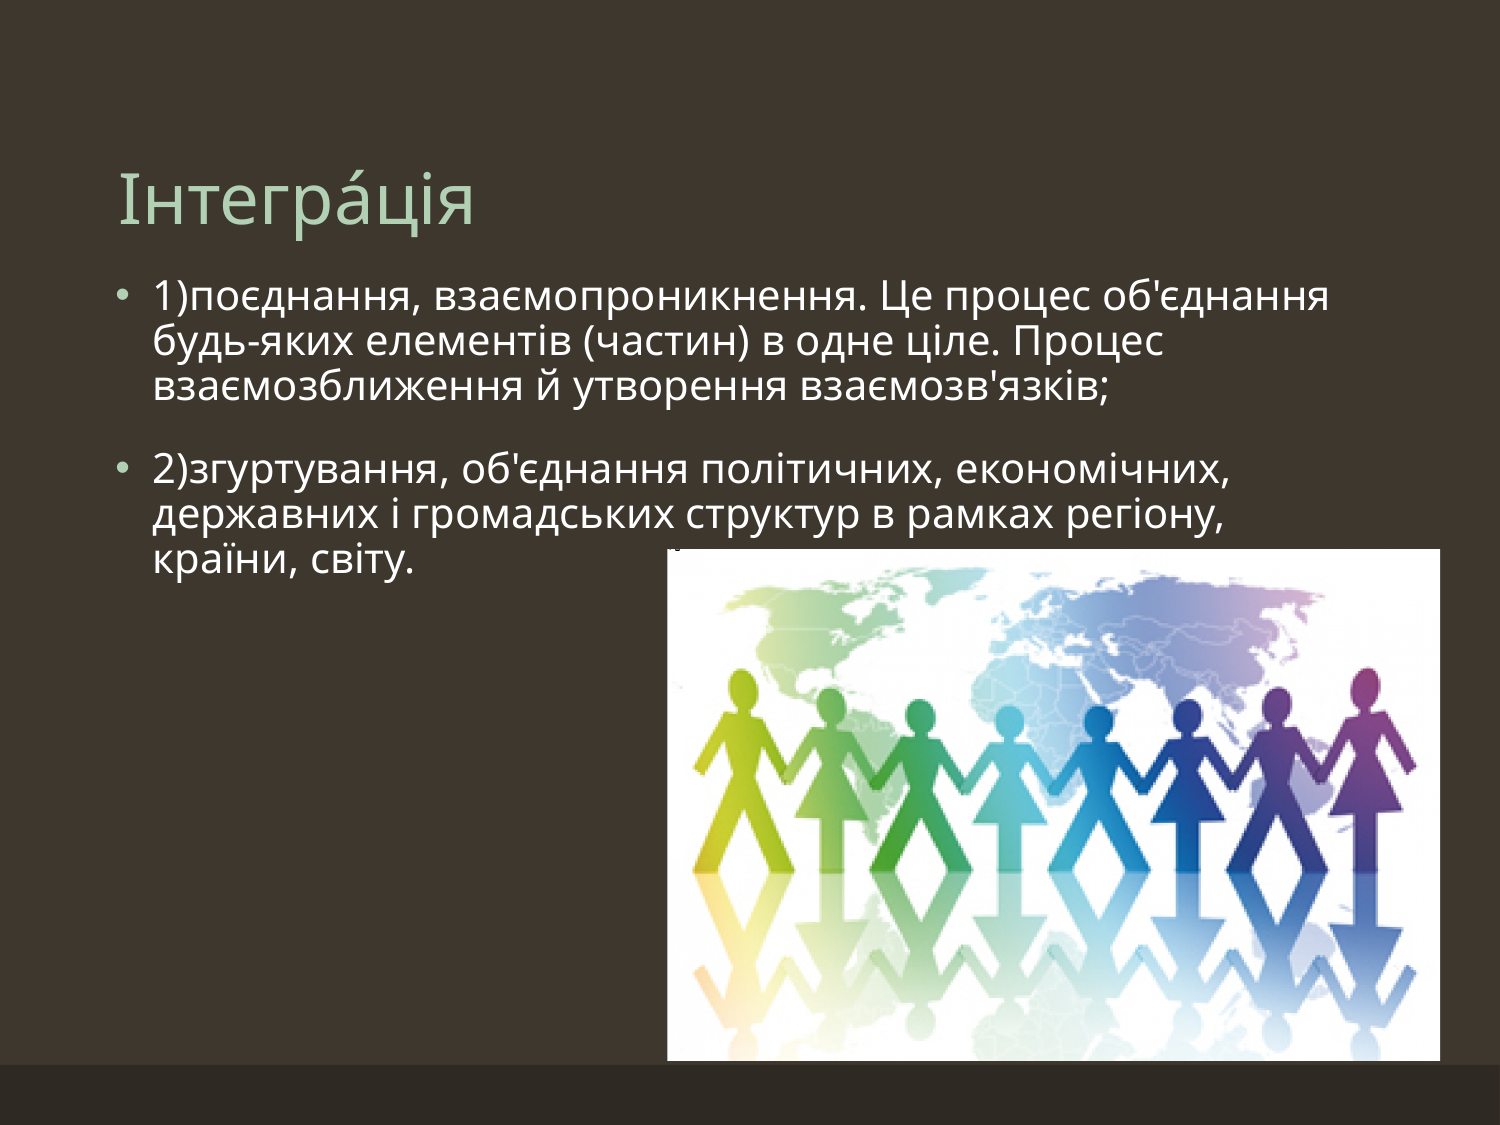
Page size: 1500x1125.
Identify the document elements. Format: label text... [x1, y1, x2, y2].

list 1)поєднання, взаємопроникнення. Це процес об'єднання будь-яких елементів (частин) в одне ціле. Процес взаємозближення й утворення взаємозв'язків; 2)згуртування, об'єднання політичних, економічних, державних і громадських структур в рамках регіону, країни, світу. [100, 267, 1395, 981]
picture [667, 549, 1441, 1061]
title Інтегрáція [103, 59, 1397, 248]
